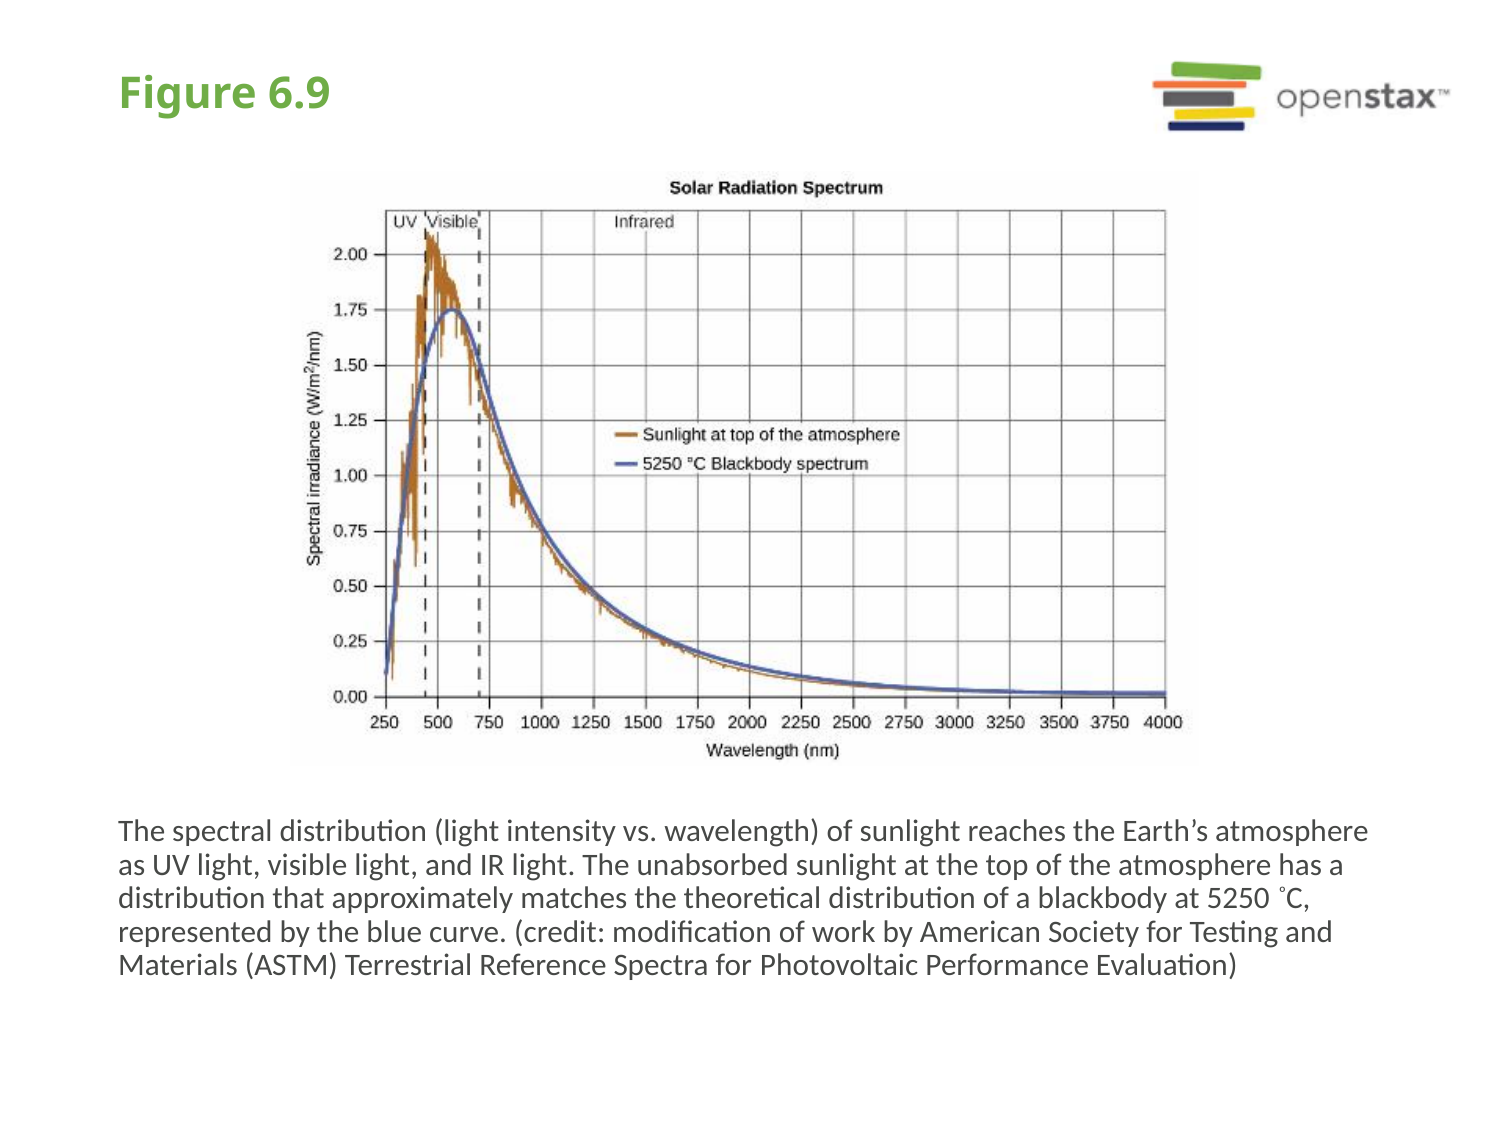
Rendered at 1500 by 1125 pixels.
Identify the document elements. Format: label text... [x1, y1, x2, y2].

list The spectral distribution (light intensity vs. wavelength) of sunlight reaches the Earth’s atmosphere as UV light, visible light, and IR light. The unabsorbed sunlight at the top of the atmosphere has a distribution that approximately matches the theoretical distribution of a blackbody at 5250 ºC, represented by the blue curve. (credit: modification of work by American Society for Testing and Materials (ASTM) Terrestrial Reference Spectra for Photovoltaic Performance Evaluation) [103, 806, 1397, 1016]
title Figure 6.9 [103, 59, 1397, 130]
picture [290, 171, 1199, 766]
picture [1151, 59, 1452, 134]
